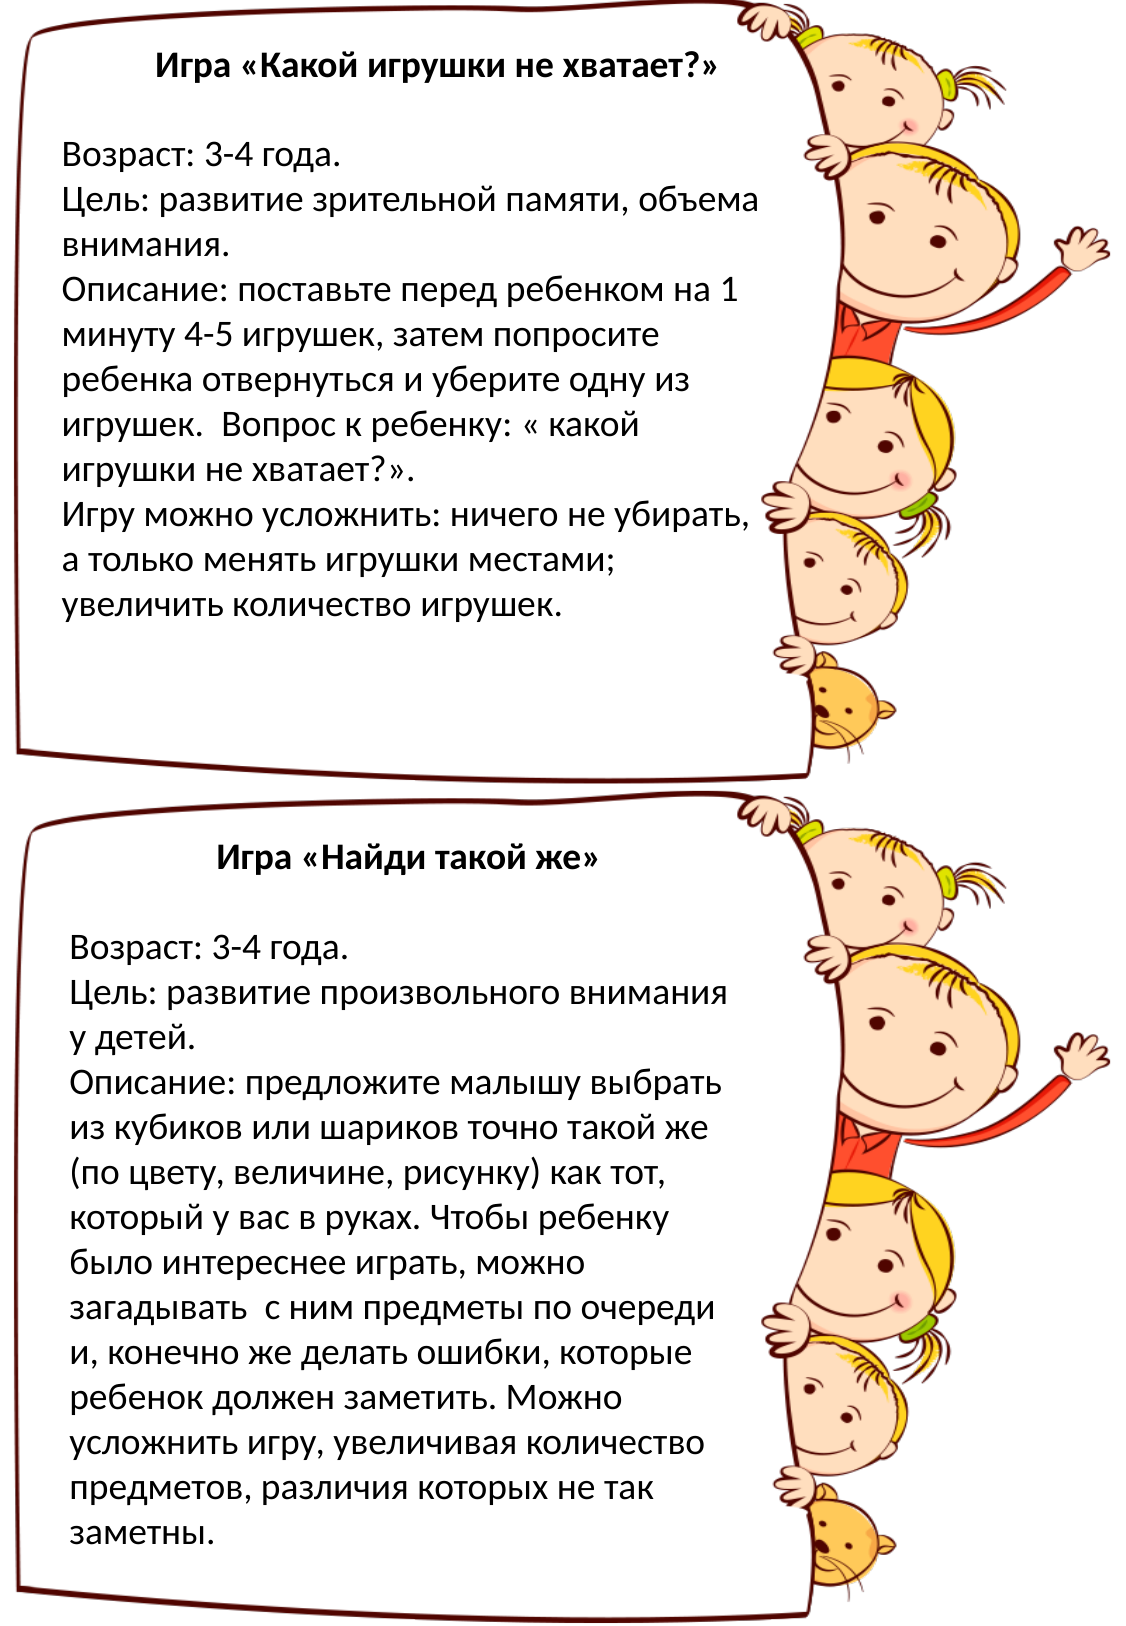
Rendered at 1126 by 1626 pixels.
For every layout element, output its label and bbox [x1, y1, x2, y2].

list [0, 0, 1126, 710]
list [0, 710, 1126, 1626]
